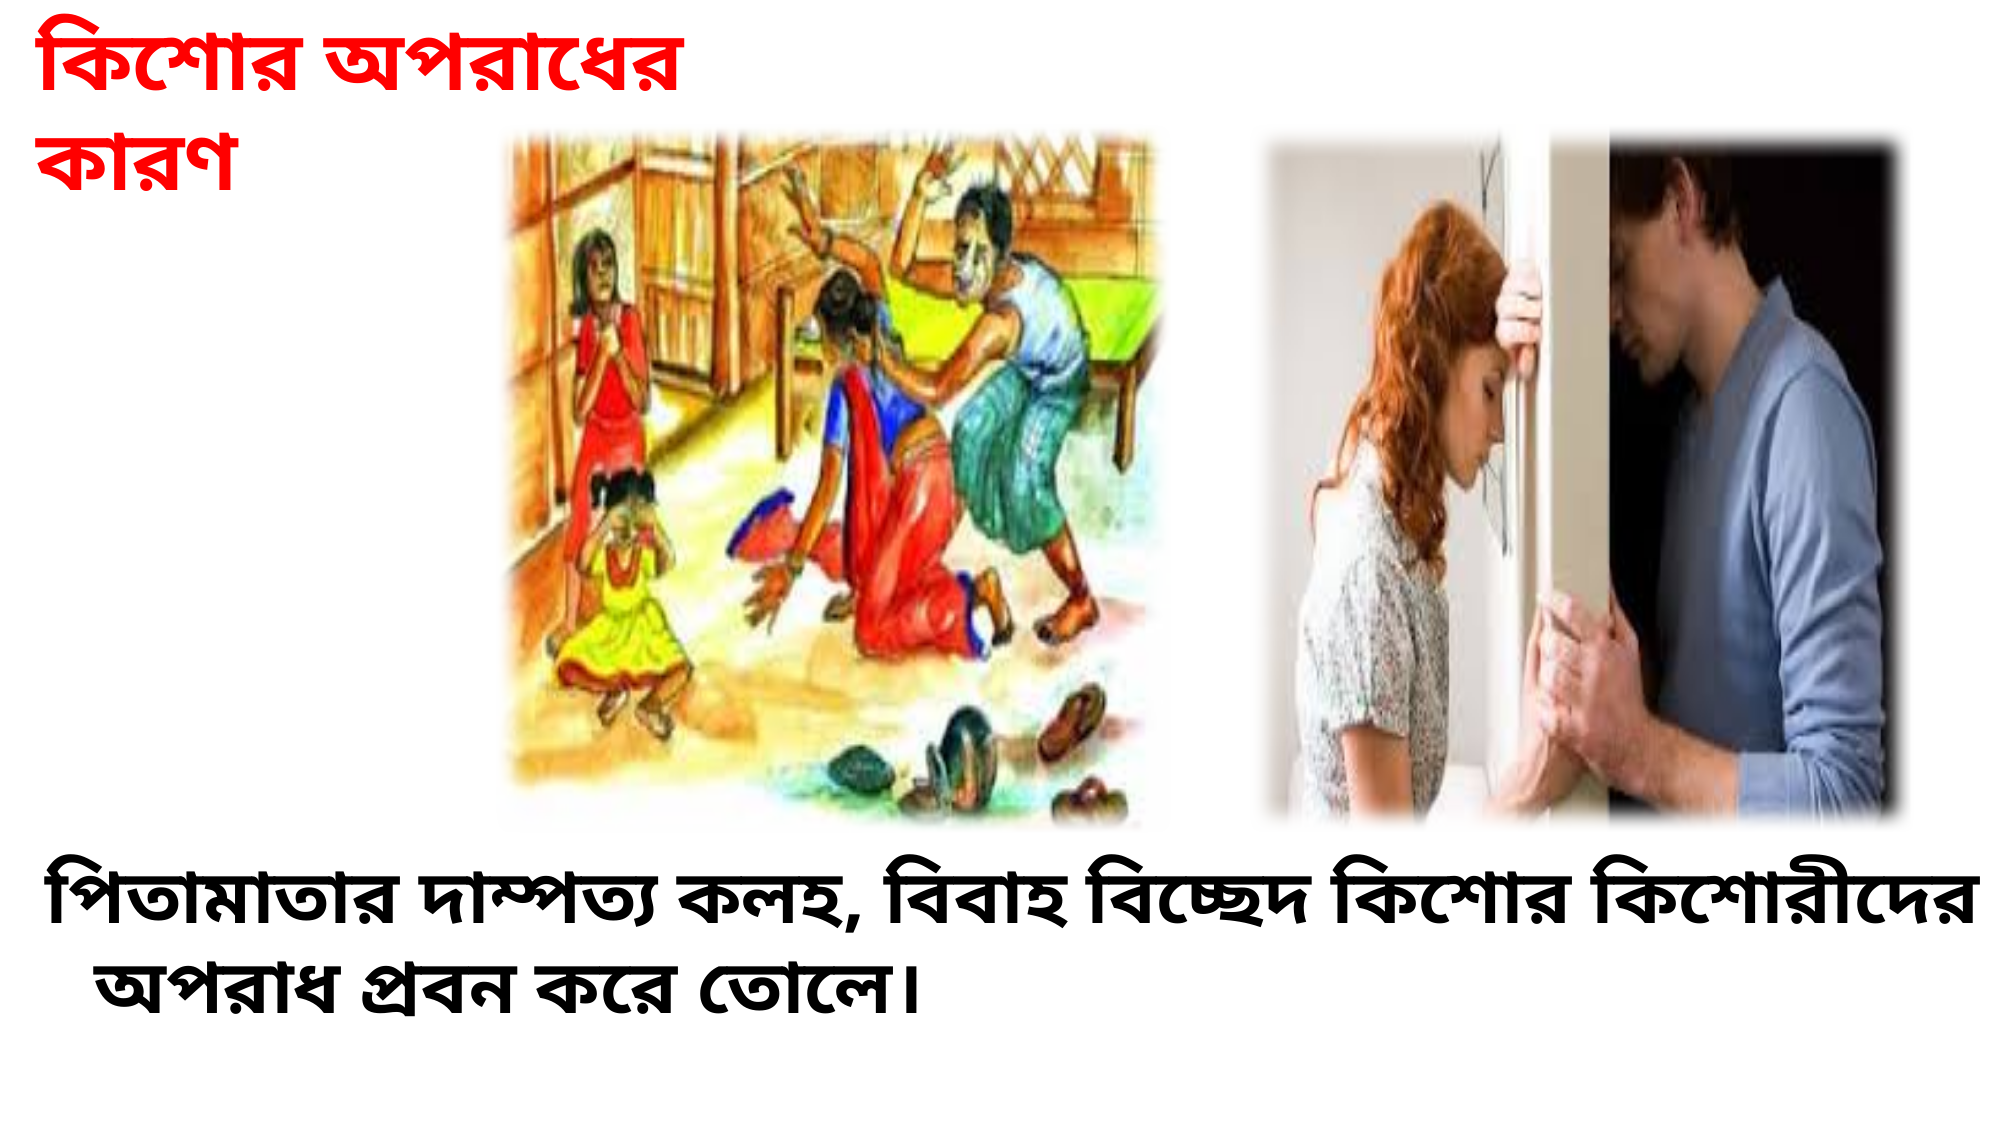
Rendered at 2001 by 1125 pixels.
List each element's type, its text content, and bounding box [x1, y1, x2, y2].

picture [1250, 124, 1914, 833]
picture [496, 124, 1172, 833]
text_box কিশোর অপরাধের কারণ [21, 0, 797, 215]
text_box পিতামাতার দাম্পত্য কলহ, বিবাহ বিচ্ছেদ কিশোর কিশোরীদের অপরাধ প্রবন করে তোলে। [21, 841, 2000, 1037]
